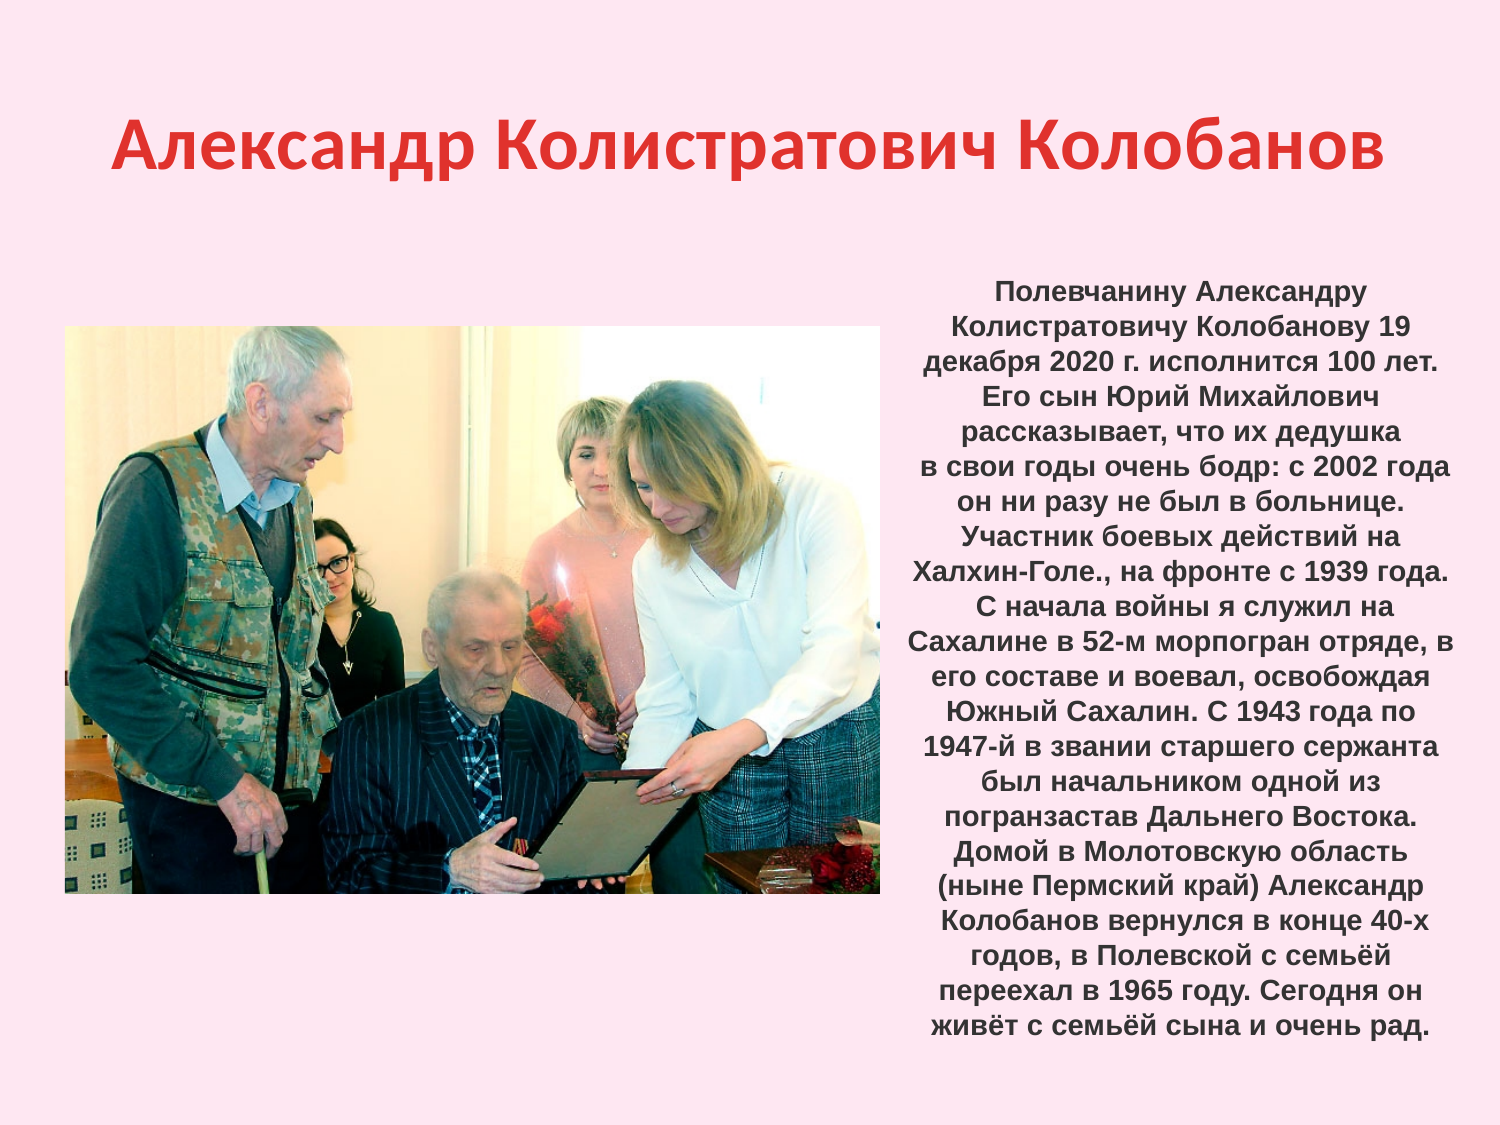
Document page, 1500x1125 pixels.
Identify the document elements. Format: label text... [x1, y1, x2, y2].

text_box Полевчанину Александру Колистратовичу Колобанову 19 декабря 2020 г. исполнится 100 лет. Его сын Юрий Михайлович рассказывает, что их дедушка в свои годы очень бодр: с 2002 года он ни разу не был в больнице. Участник боевых действий на Халхин-Голе., на фронте с 1939 года. С начала войны я служил на Сахалине в 52-м морпогран отряде, в его составе и воевал, освобождая Южный Сахалин. С 1943 года по 1947-й в звании старшего сержанта был начальником одной из погранзастав Дальнего Востока. Домой в Молотовскую область (ныне Пермский край) Александр Колобанов вернулся в конце 40-х годов, в Полевской с семьёй переехал в 1965 году. Сегодня он живёт с семьёй сына и очень рад. [891, 264, 1471, 1049]
title Александр Колистратович Колобанов [75, 45, 1425, 233]
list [64, 326, 881, 894]
